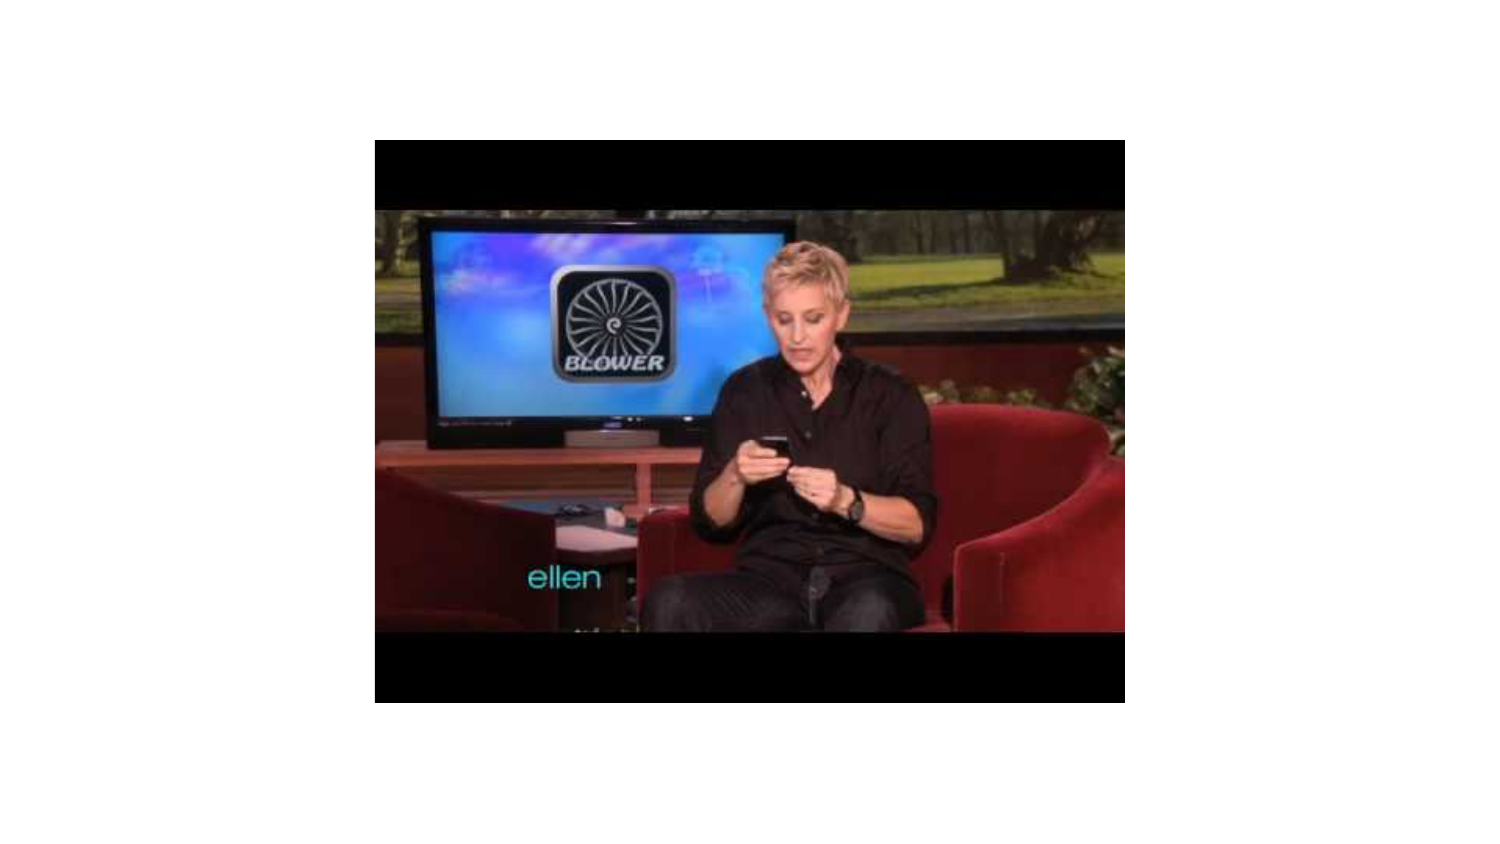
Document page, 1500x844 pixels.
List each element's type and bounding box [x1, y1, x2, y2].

text_box [374, 140, 1125, 704]
